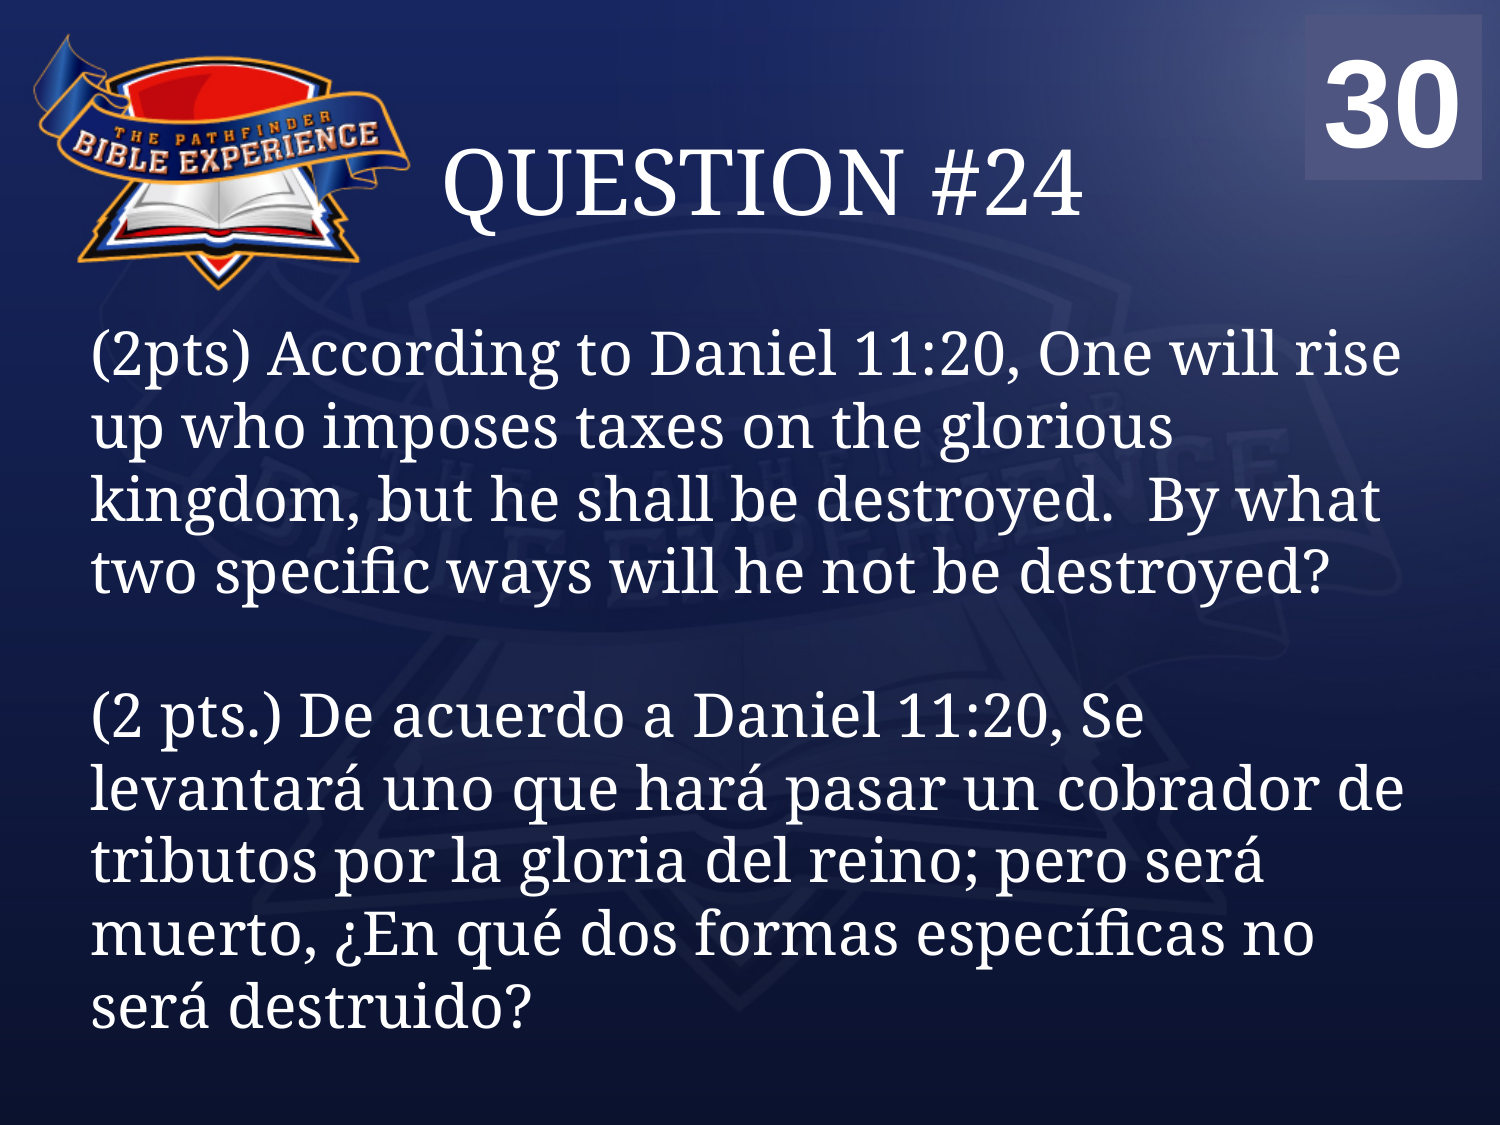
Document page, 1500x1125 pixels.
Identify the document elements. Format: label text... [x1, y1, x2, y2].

list (2pts) According to Daniel 11:20, One will rise up who imposes taxes on the glorious kingdom, but he shall be destroyed. By what two specific ways will he not be destroyed? (2 pts.) De acuerdo a Daniel 11:20, Se levantará uno que hará pasar un cobrador de tributos por la gloria del reino; pero será muerto, ¿En qué dos formas específicas no será destruido? [75, 307, 1425, 1056]
picture [0, 0, 1500, 1125]
title QUESTION #24 [425, 85, 1425, 273]
text_box 30 [1305, 14, 1482, 180]
